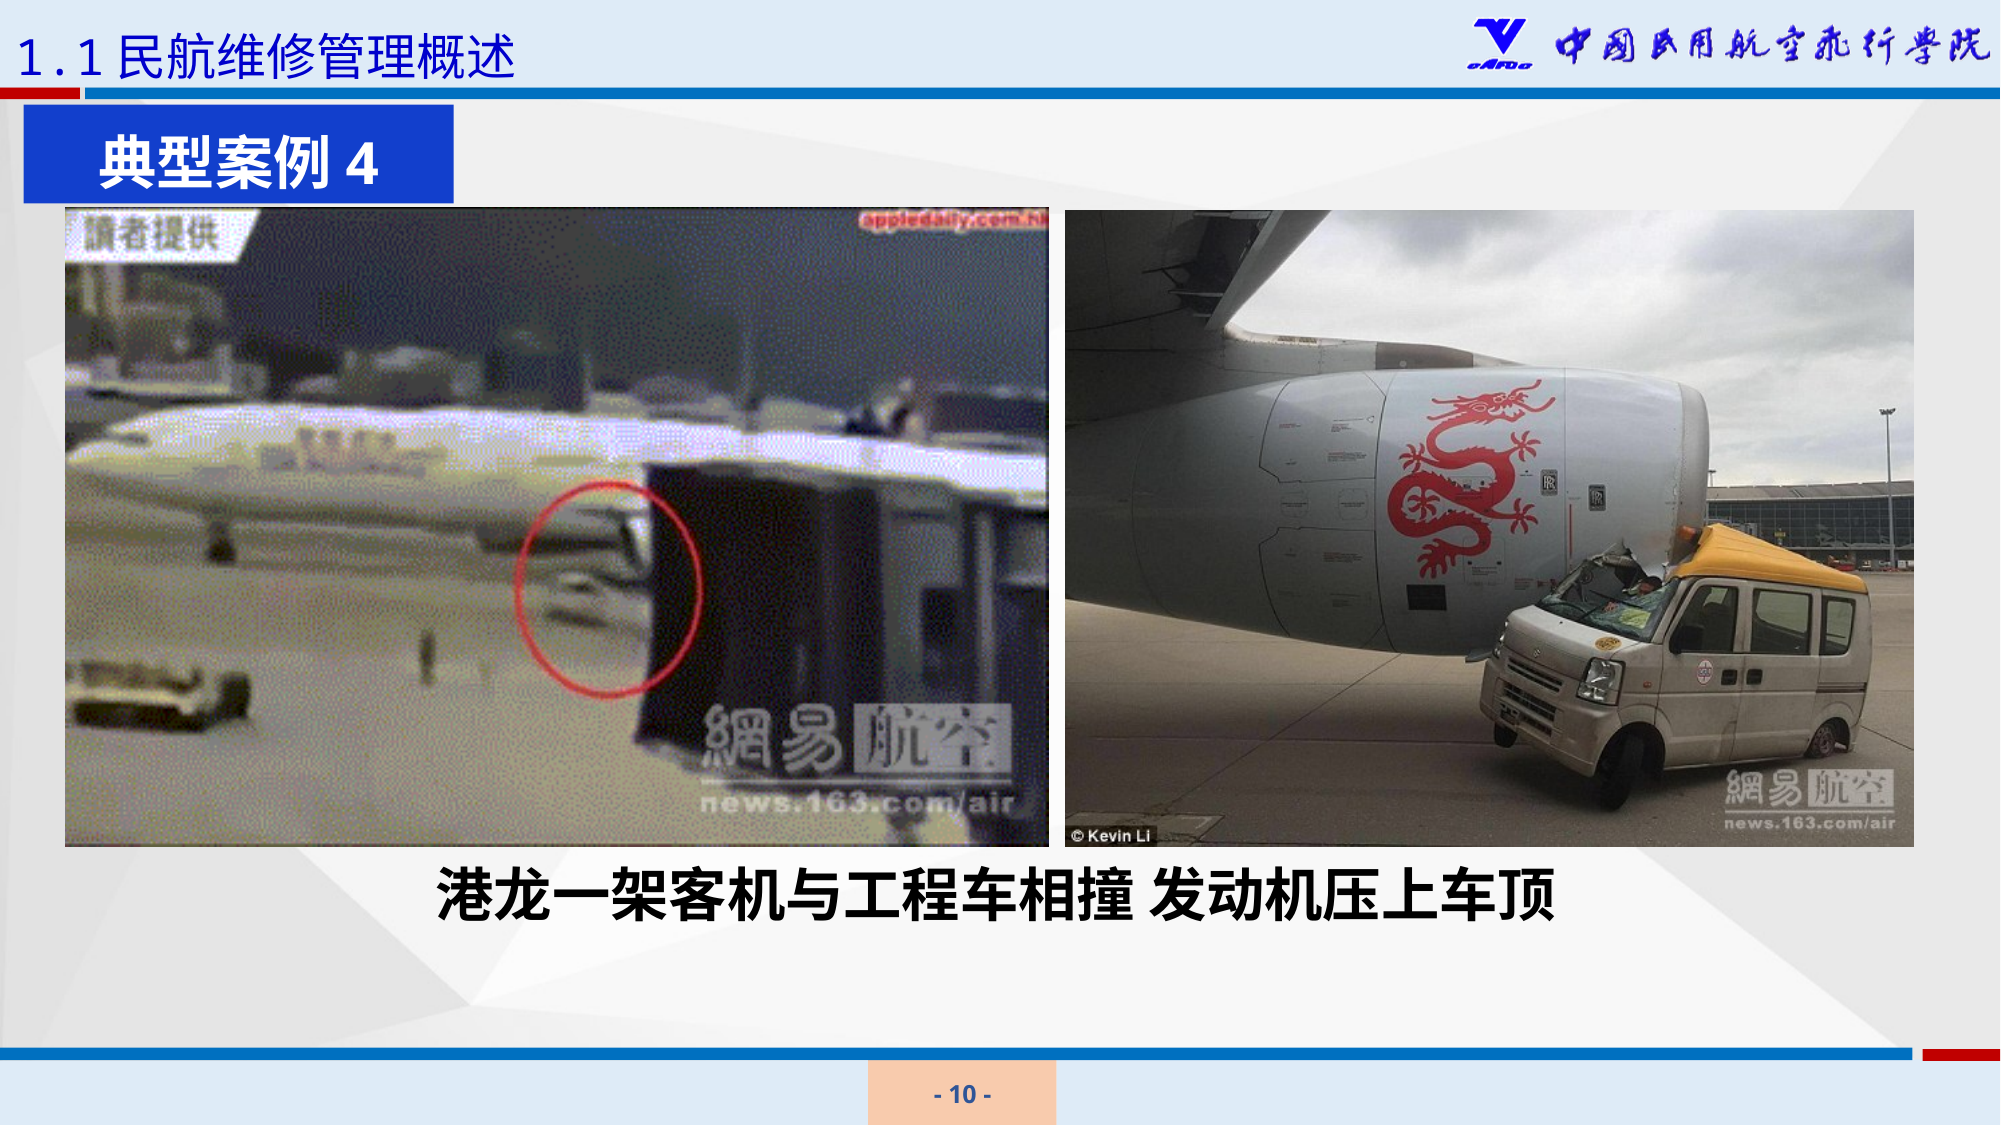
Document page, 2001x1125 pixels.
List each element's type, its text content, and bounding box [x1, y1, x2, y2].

picture [0, 14, 2001, 1059]
text_box 典型案例4 [23, 104, 454, 204]
text_box 港龙一架客机与工程车相撞 发动机压上车顶 [421, 850, 1591, 1006]
text_box 1.1民航维修管理概述 [0, 17, 721, 71]
